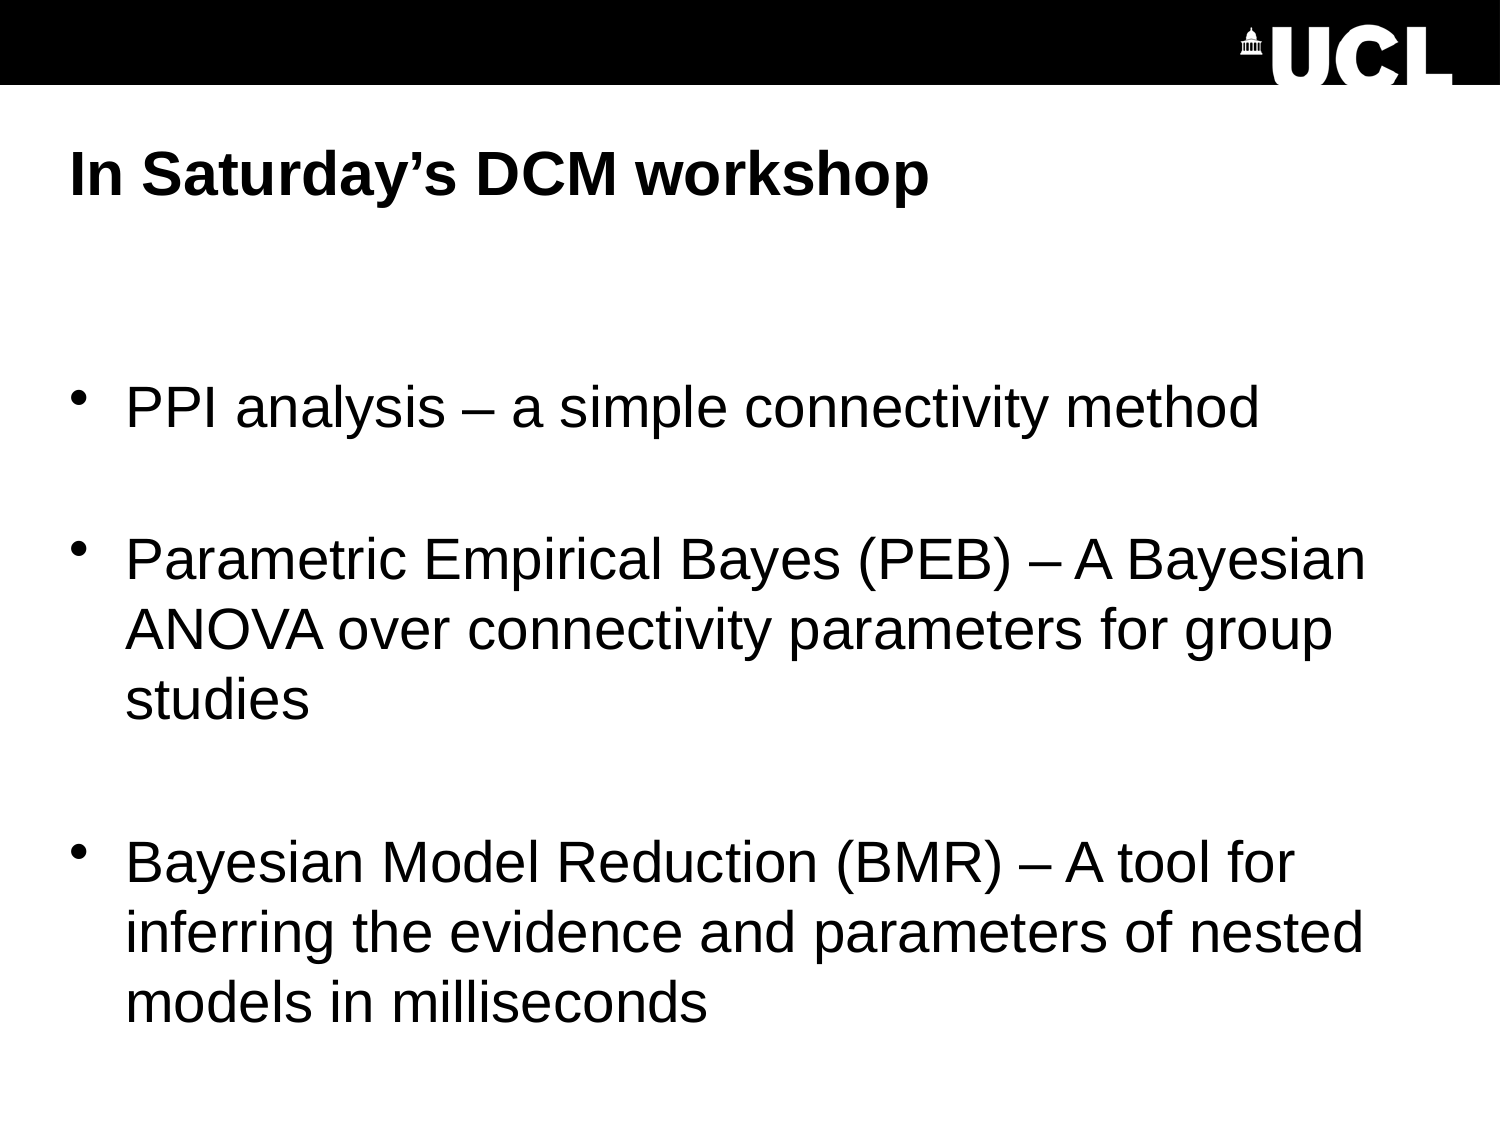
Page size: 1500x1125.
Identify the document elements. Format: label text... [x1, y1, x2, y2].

title In Saturday’s DCM workshop [54, 125, 1447, 339]
list PPI analysis – a simple connectivity method Parametric Empirical Bayes (PEB) – A Bayesian ANOVA over connectivity parameters for group studies Bayesian Model Reduction (BMR) – A tool for inferring the evidence and parameters of nested models in milliseconds [54, 361, 1447, 1012]
picture [0, 0, 1500, 85]
